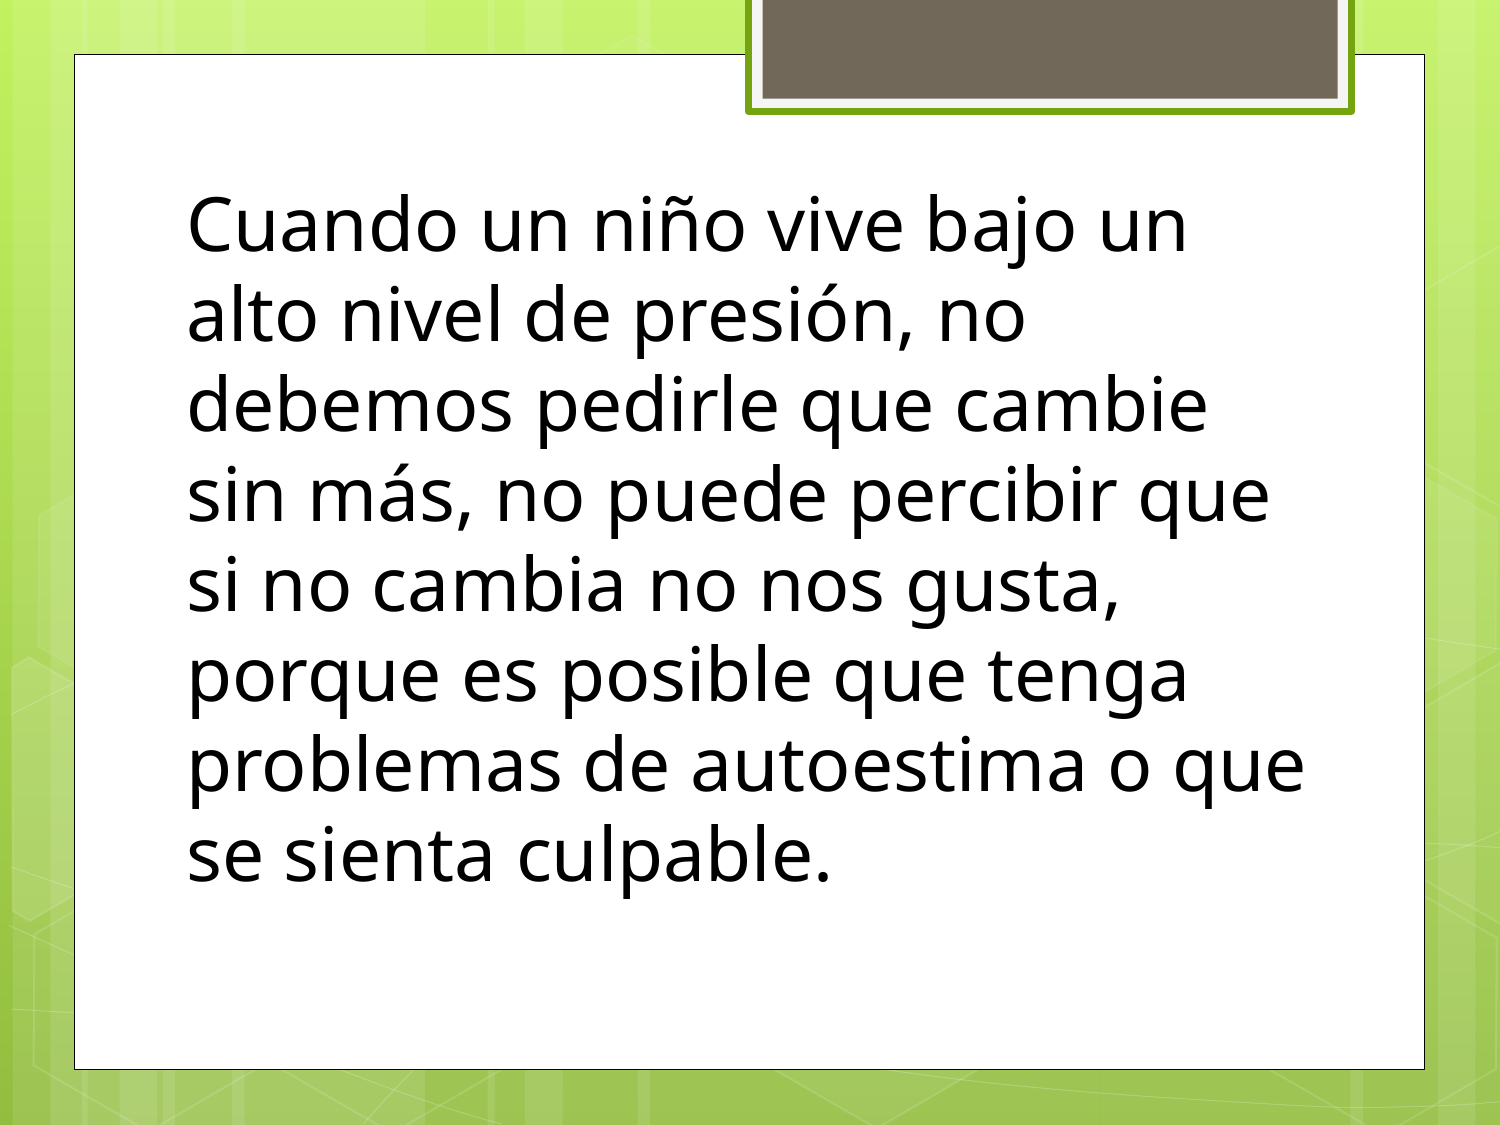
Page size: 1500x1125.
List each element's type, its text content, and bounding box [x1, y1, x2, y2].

title Cuando un niño vive bajo un alto nivel de presión, no debemos pedirle que cambie sin más, no puede percibir que si no cambia no nos gusta, porque es posible que tenga problemas de autoestima o que se sienta culpable. [171, 168, 1324, 1000]
